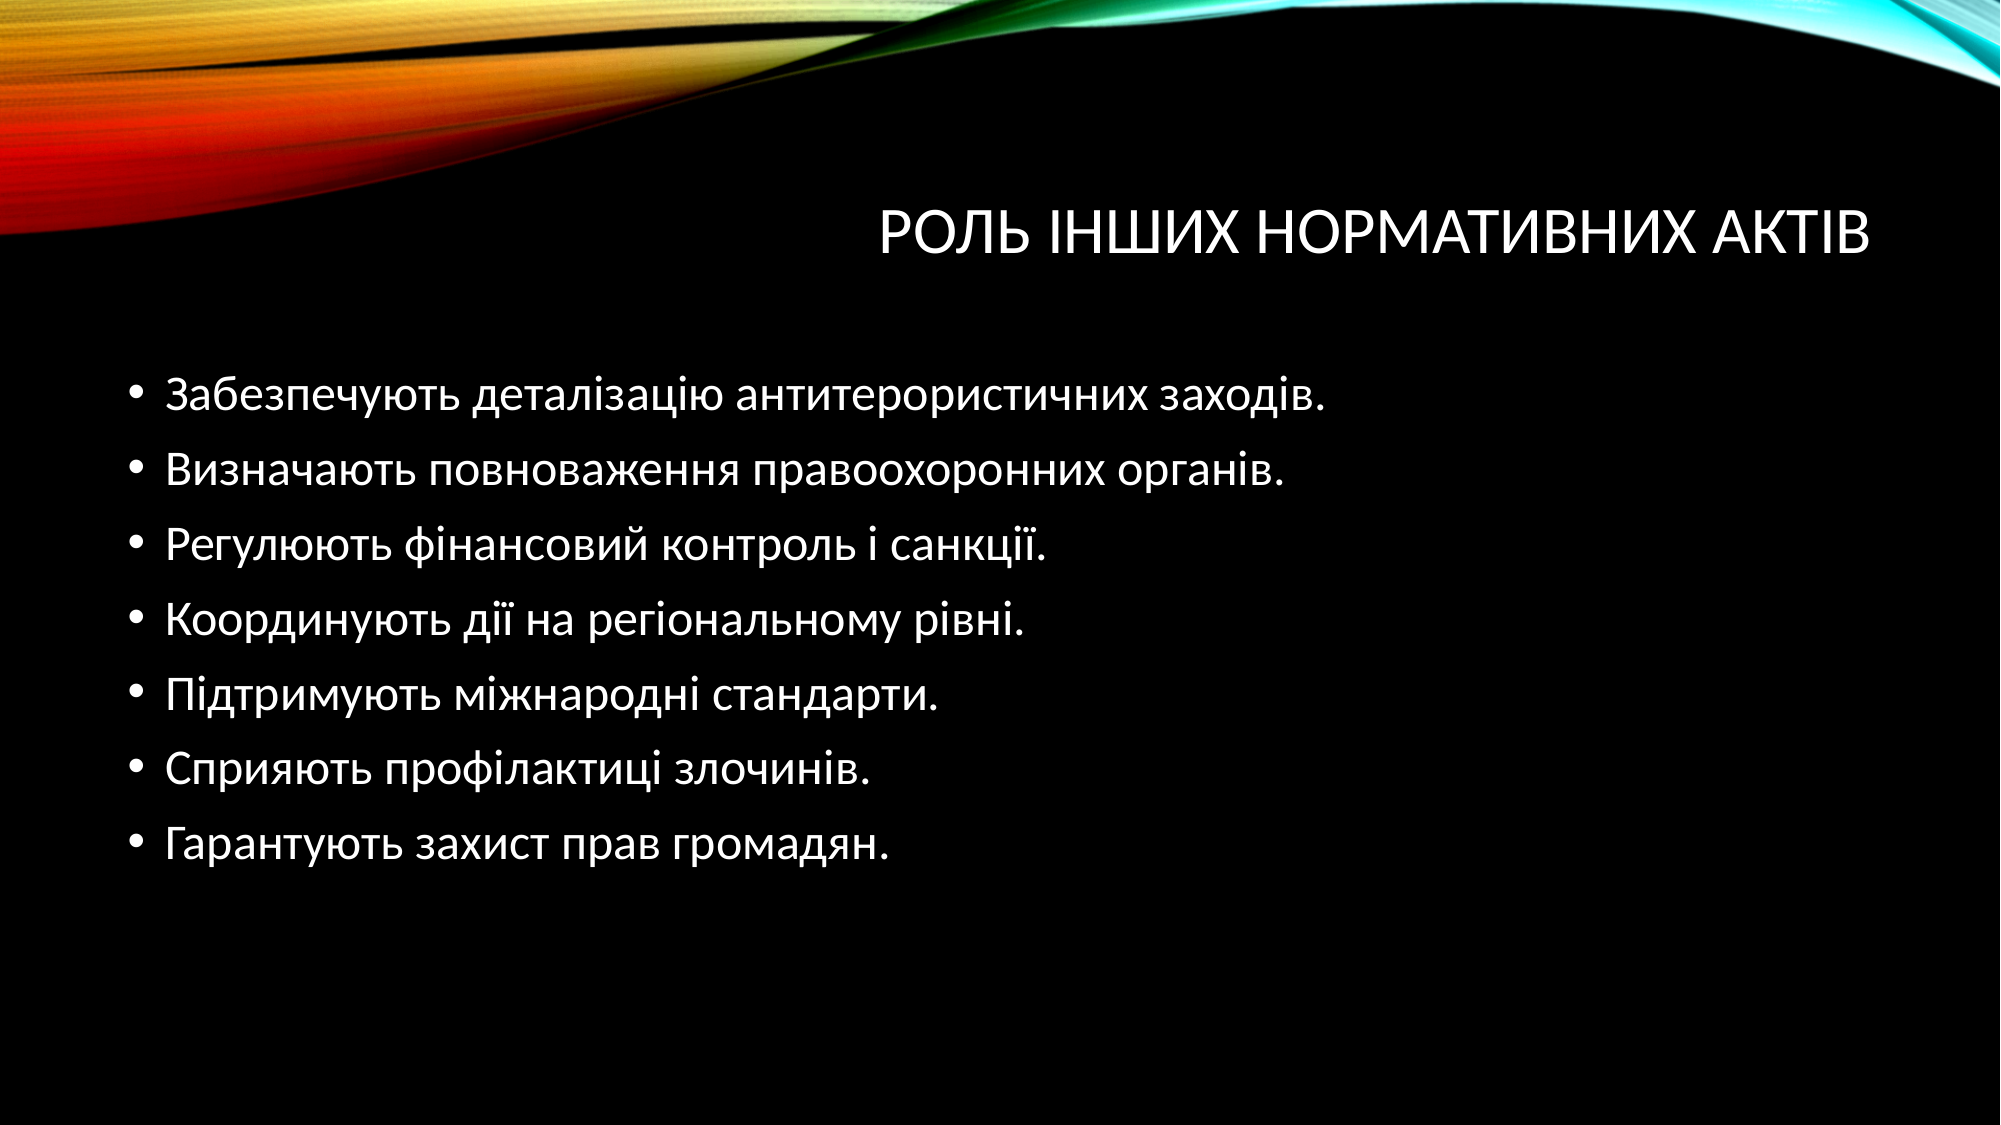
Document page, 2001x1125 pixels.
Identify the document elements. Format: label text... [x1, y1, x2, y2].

picture [0, 0, 2000, 237]
title Роль інших нормативних актів [474, 125, 1888, 338]
list Забезпечують деталізацію антитерористичних заходів. Визначають повноваження правоохоронних органів. Регулюють фінансовий контроль і санкції. Координують дії на регіональному рівні. Підтримують міжнародні стандарти. Сприяють профілактиці злочинів. Гарантують захист прав громадян. [112, 360, 1888, 1021]
